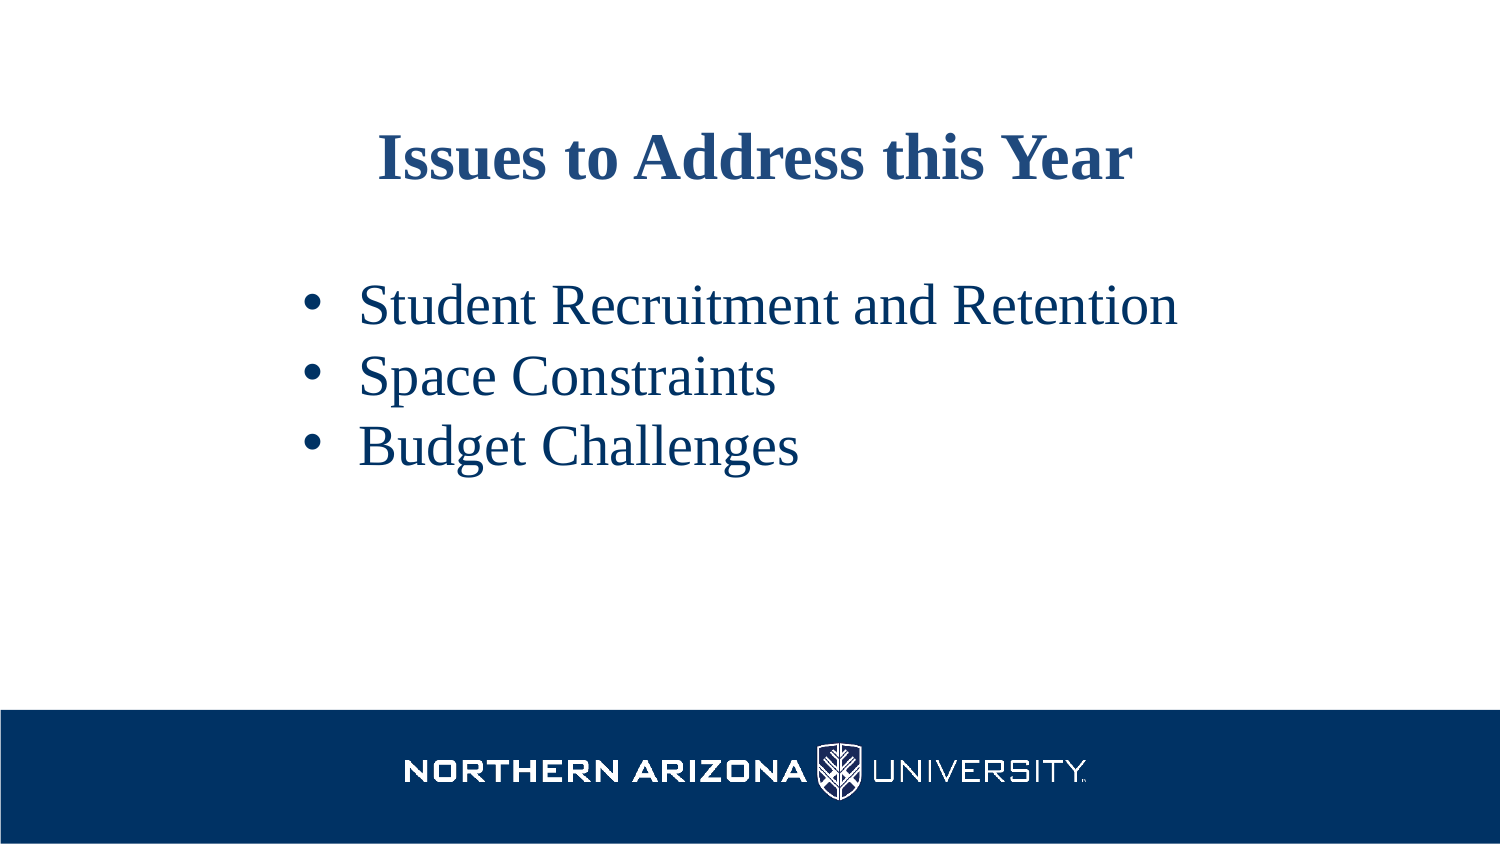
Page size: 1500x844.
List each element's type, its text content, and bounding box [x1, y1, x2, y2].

title Issues to Address this Year [50, 84, 1463, 222]
picture [405, 742, 1086, 801]
text_box Student Recruitment and Retention Space Constraints Budget Challenges [287, 259, 1225, 485]
